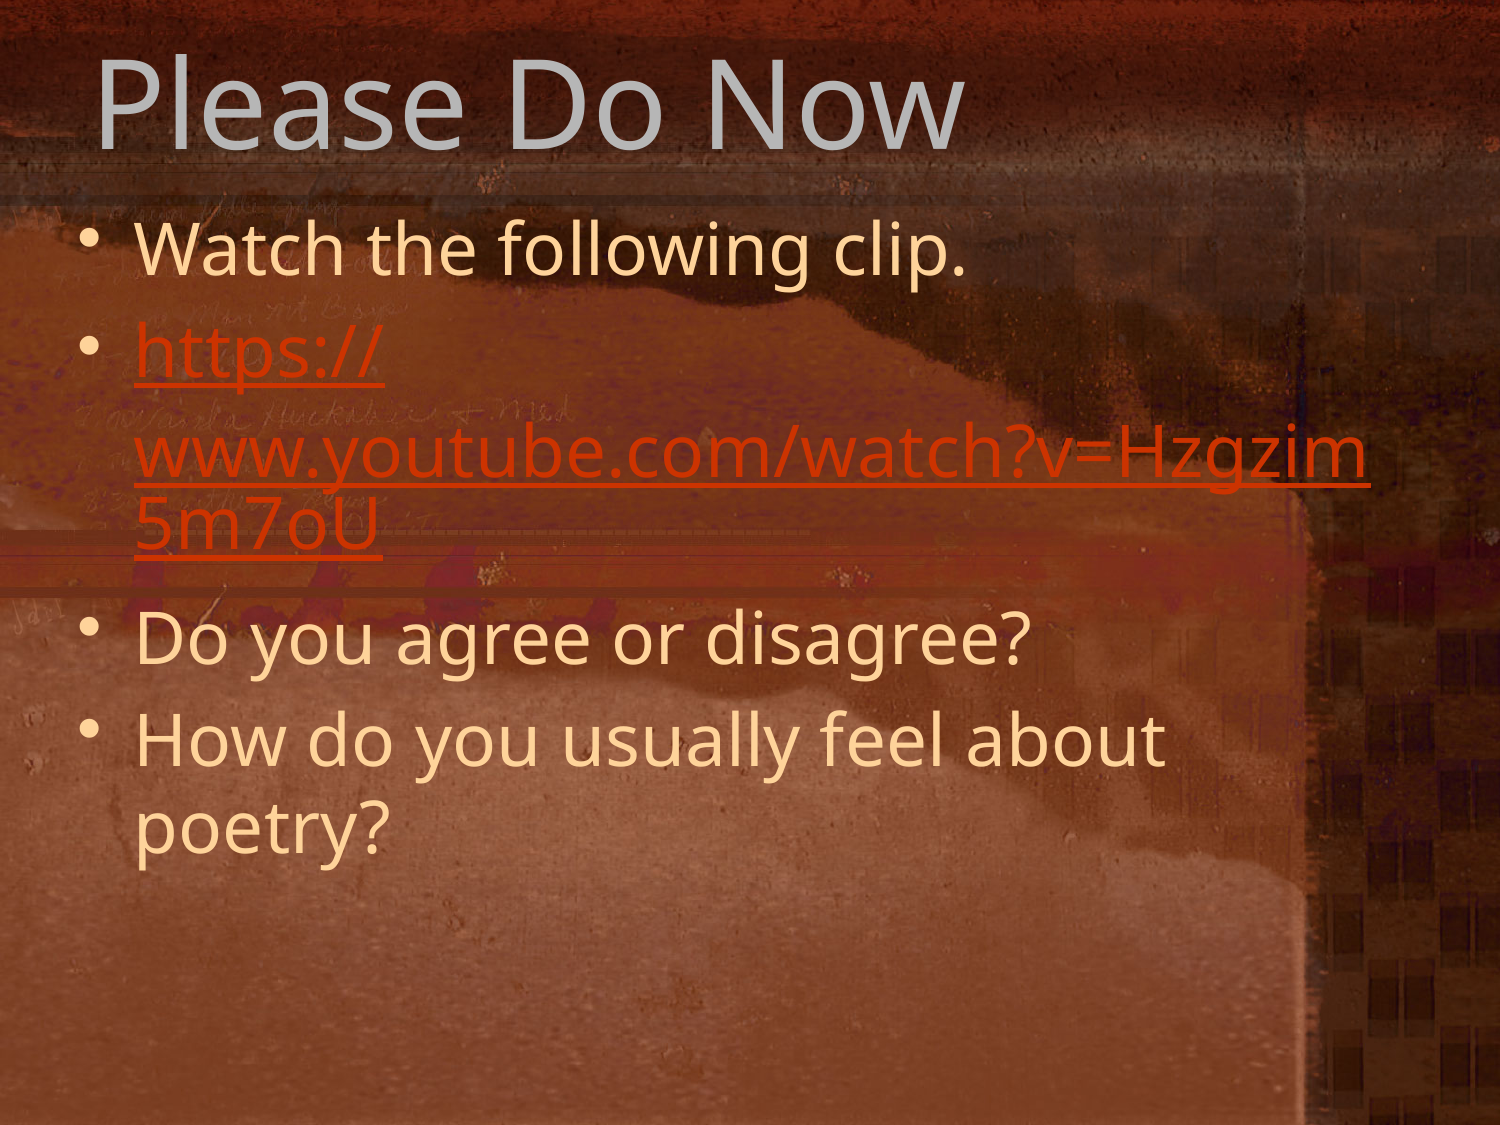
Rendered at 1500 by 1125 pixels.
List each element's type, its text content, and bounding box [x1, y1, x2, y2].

title Please Do Now [74, 24, 1426, 176]
picture [0, 0, 1500, 1125]
list Watch the following clip. https://www.youtube.com/watch?v=Hzgzim5m7oU Do you agree or disagree? How do you usually feel about poetry? [62, 194, 1413, 1038]
